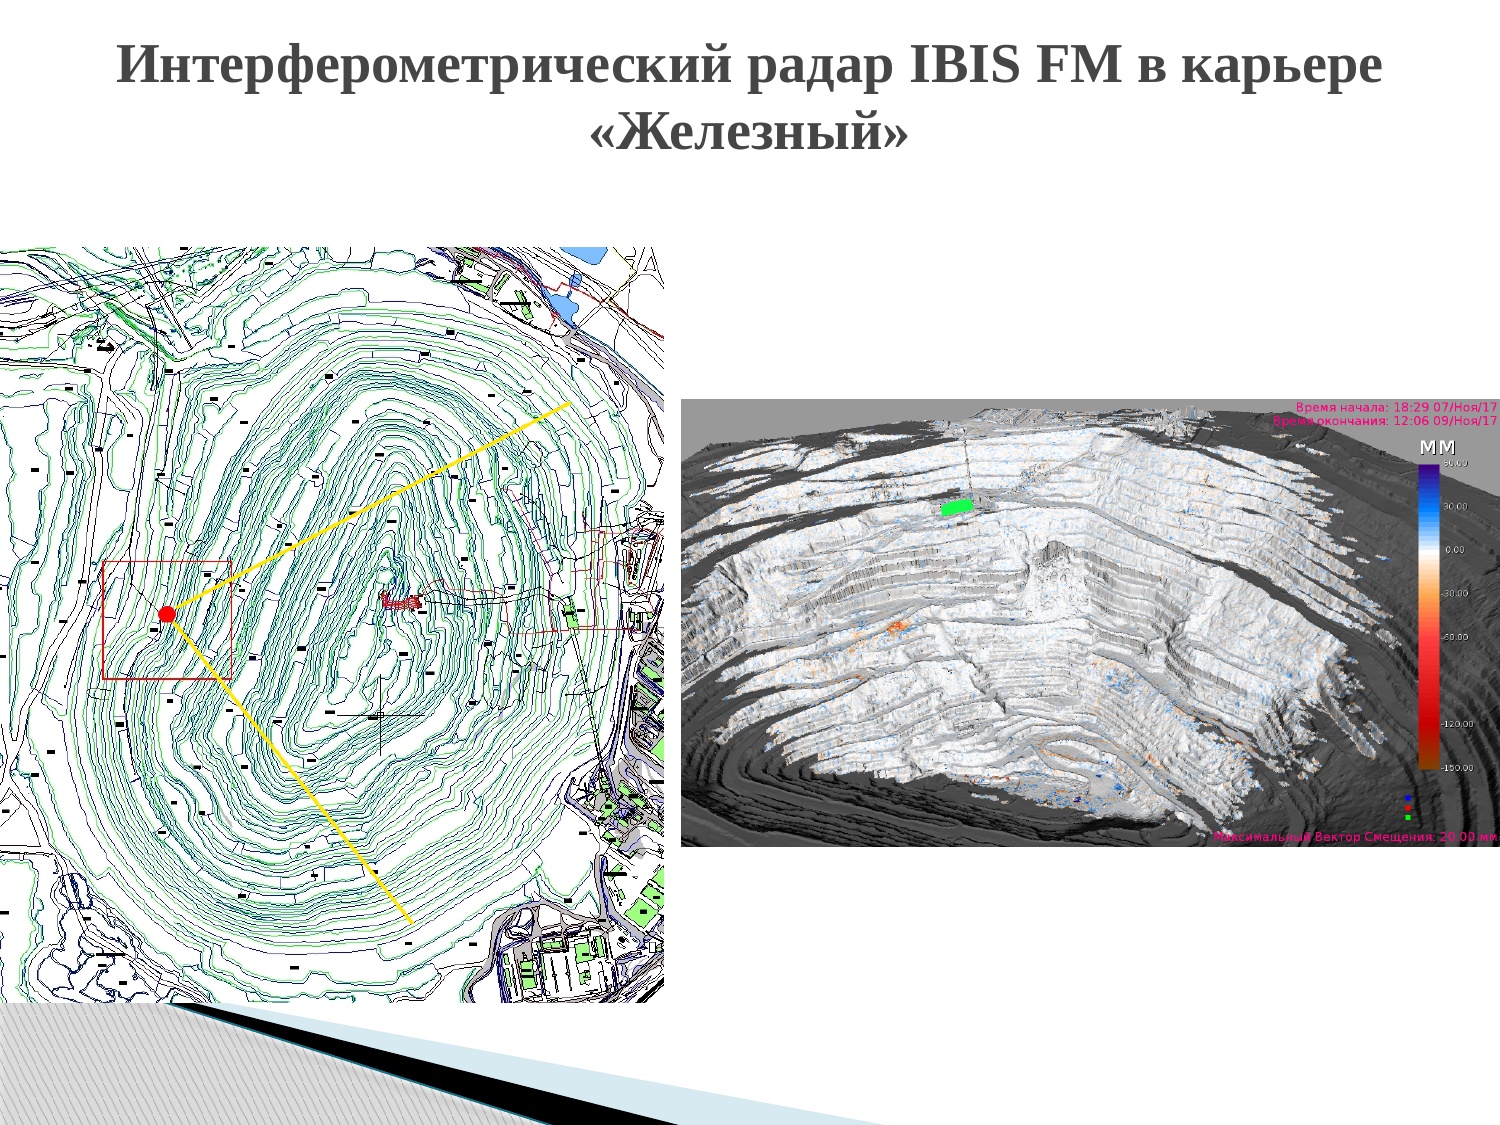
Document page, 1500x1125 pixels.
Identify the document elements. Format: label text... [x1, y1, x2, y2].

picture [0, 247, 1500, 1003]
title Интерферометрический радар IBIS FM в карьере «Железный» [0, 0, 1500, 188]
